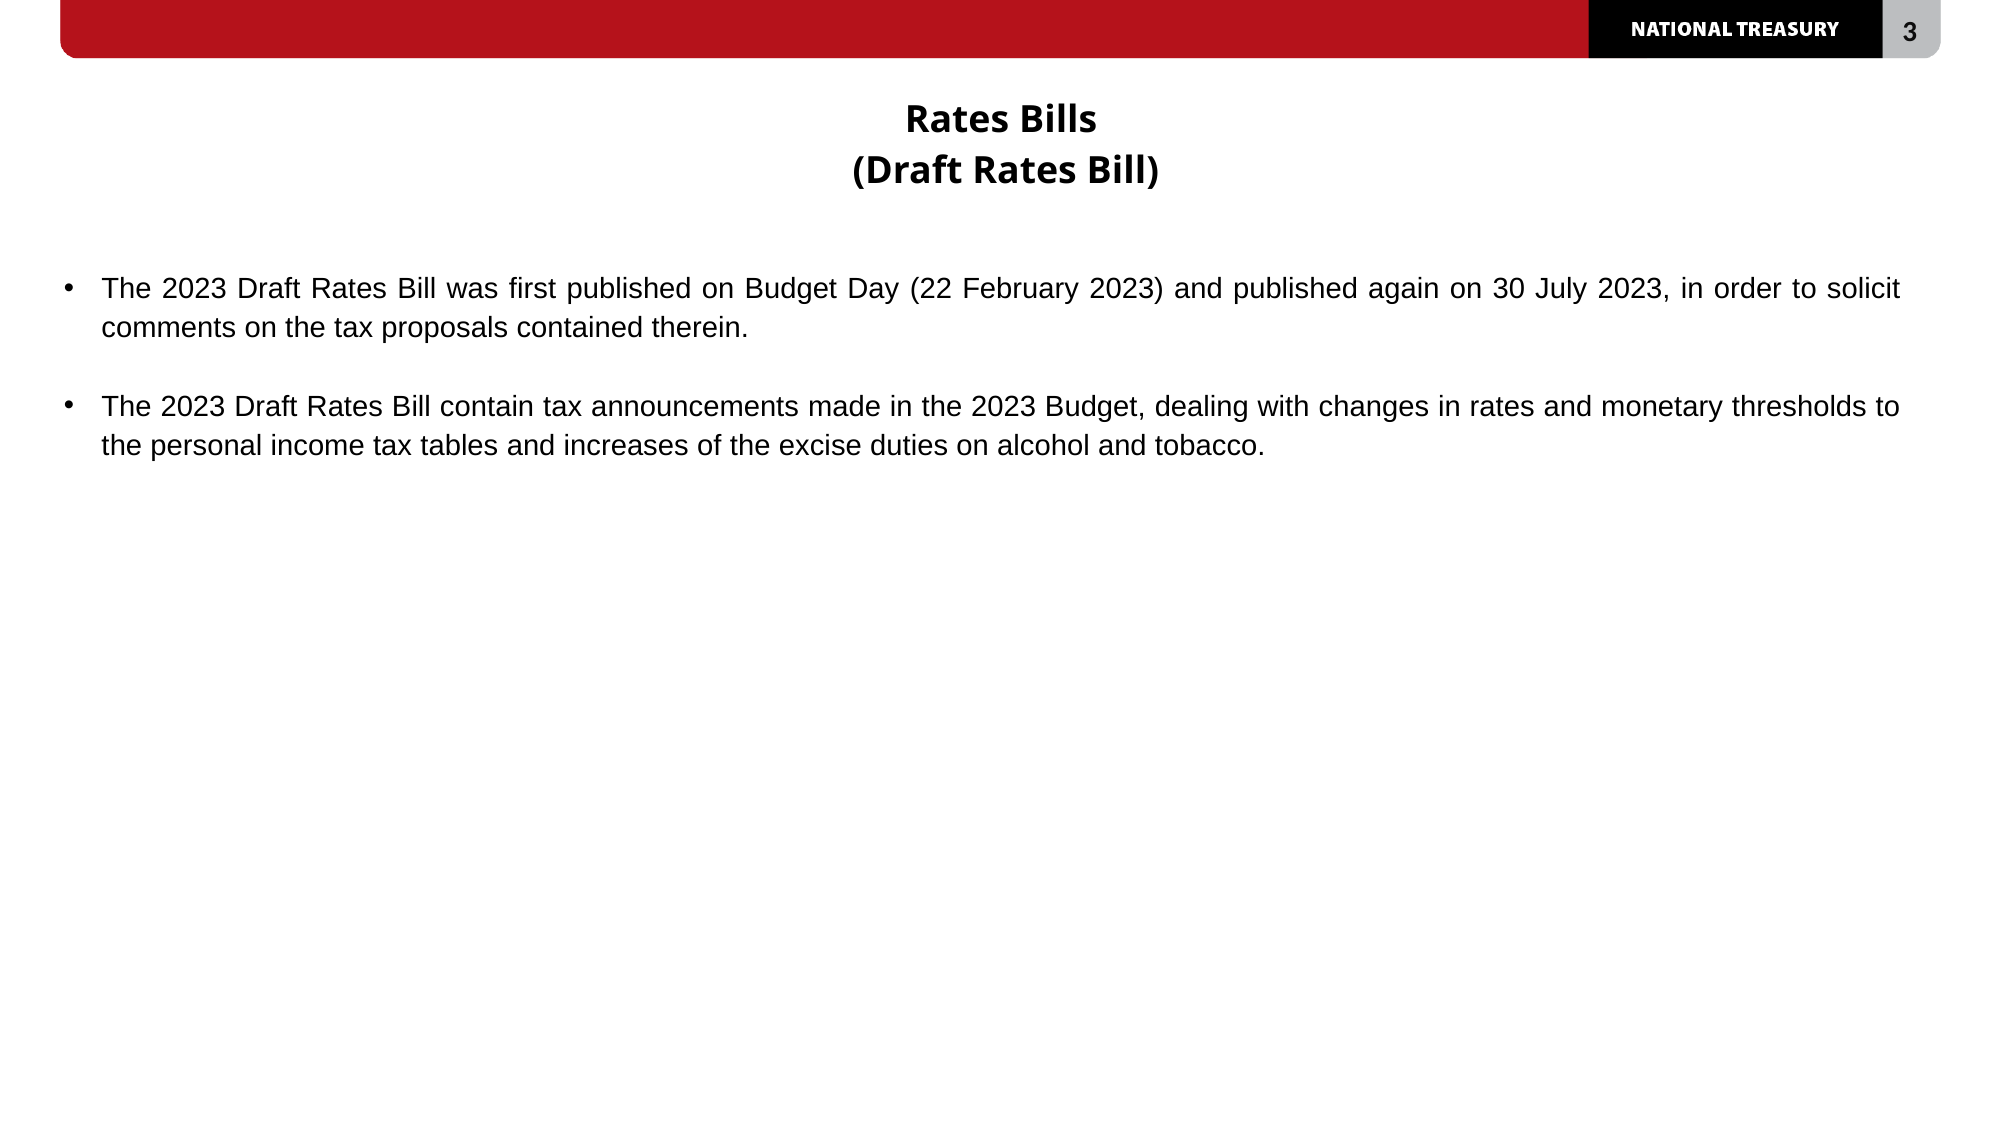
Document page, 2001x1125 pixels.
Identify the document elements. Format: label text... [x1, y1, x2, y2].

title Rates Bills (Draft Rates Bill) [14, 63, 2000, 218]
list The 2023 Draft Rates Bill was first published on Budget Day (22 February 2023) and published again on 30 July 2023, in order to solicit comments on the tax proposals contained therein. The 2023 Draft Rates Bill contain tax announcements made in the 2023 Budget, dealing with changes in rates and monetary thresholds to the personal income tax tables and increases of the excise duties on alcohol and tobacco. [35, 257, 1935, 1087]
picture [1, 0, 1999, 1125]
